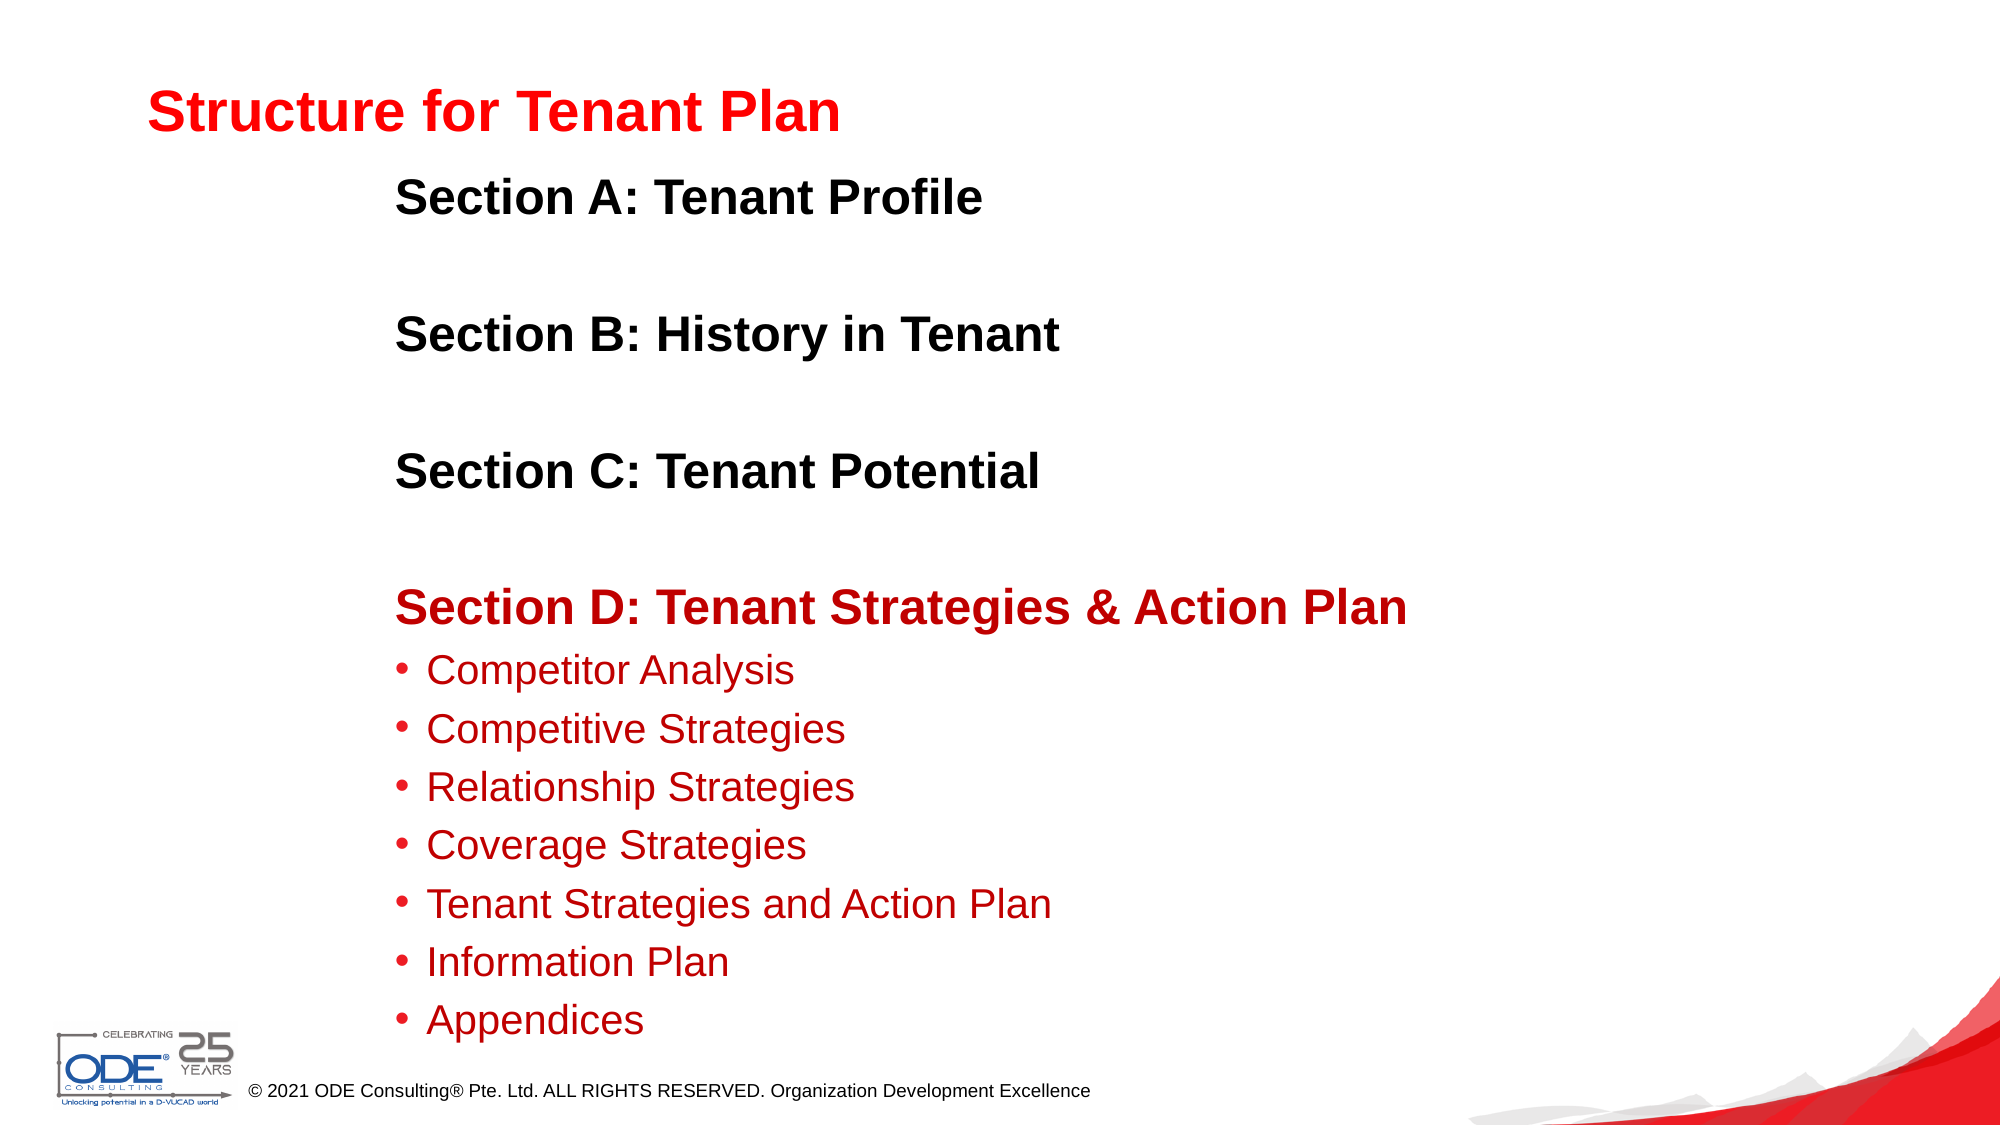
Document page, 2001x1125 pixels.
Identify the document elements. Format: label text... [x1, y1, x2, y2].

picture [53, 1021, 238, 1110]
text_box Section A: Tenant Profile Section B: History in Tenant Section C: Tenant Potential Section D: Tenant Strategies & Action Plan Competitor Analysis Competitive Strategies Relationship Strategies Coverage Strategies Tenant Strategies and Action Plan Information Plan Appendices [394, 164, 2000, 1062]
picture [1451, 1062, 2000, 1125]
title Structure for Tenant Plan [130, 60, 1545, 165]
